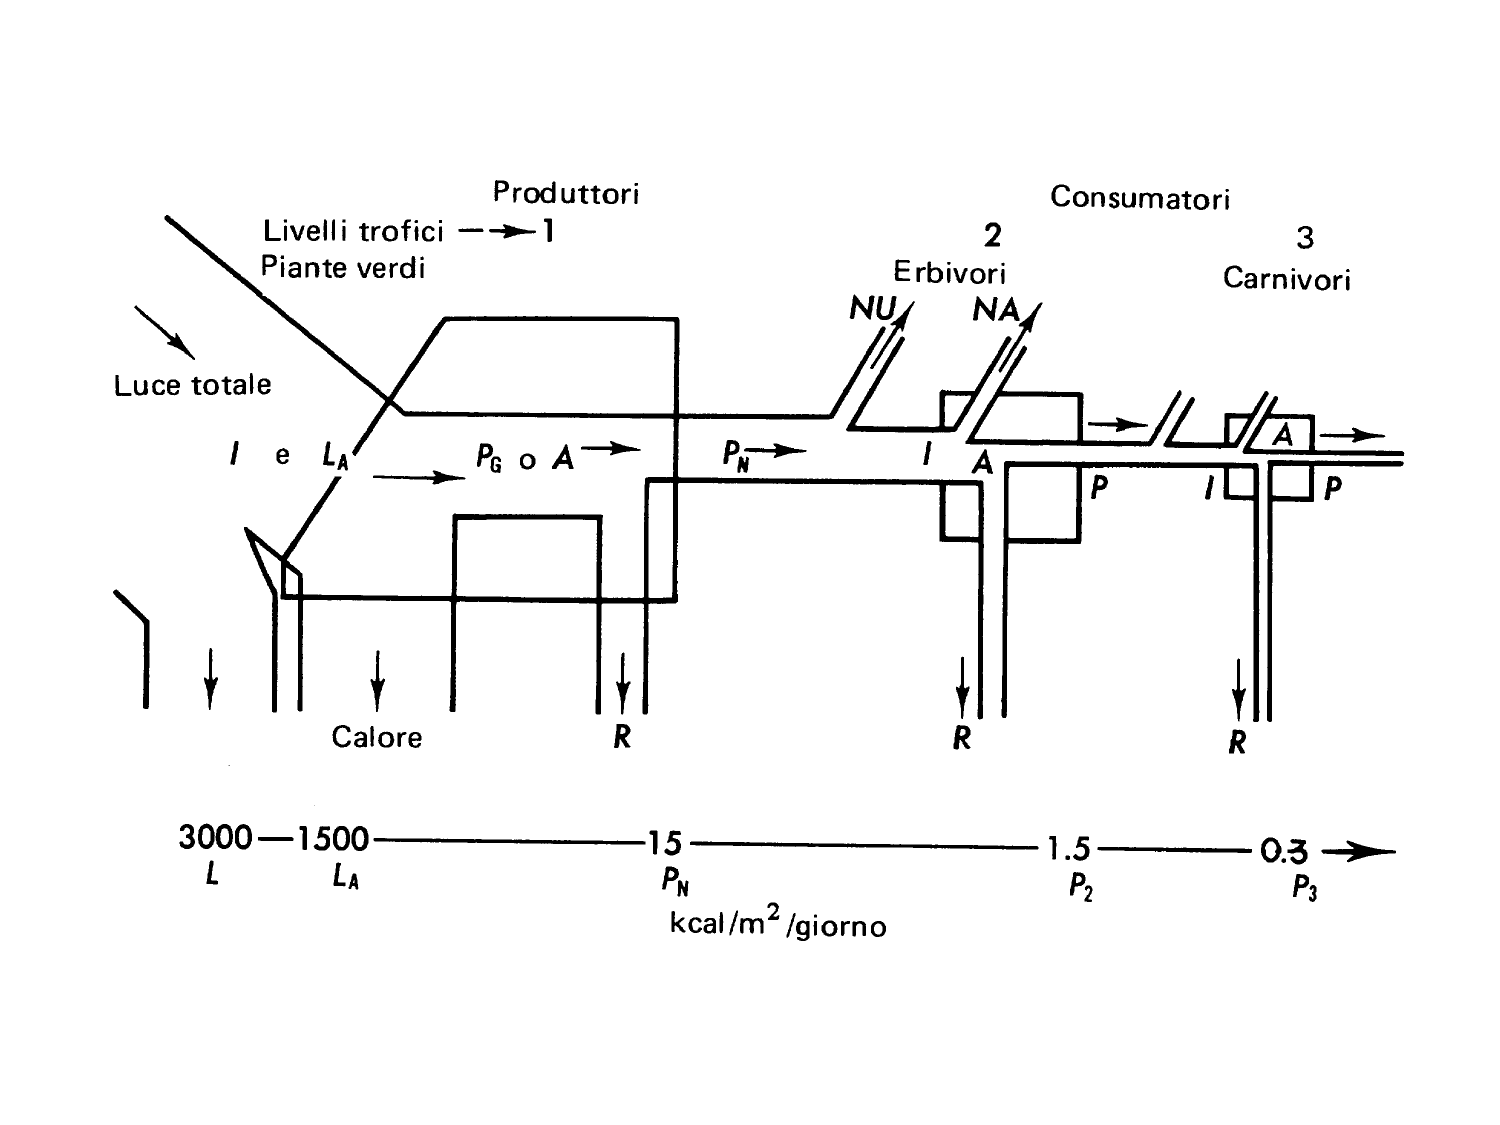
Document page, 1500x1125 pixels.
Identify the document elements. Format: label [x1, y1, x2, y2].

picture [0, 156, 1500, 968]
